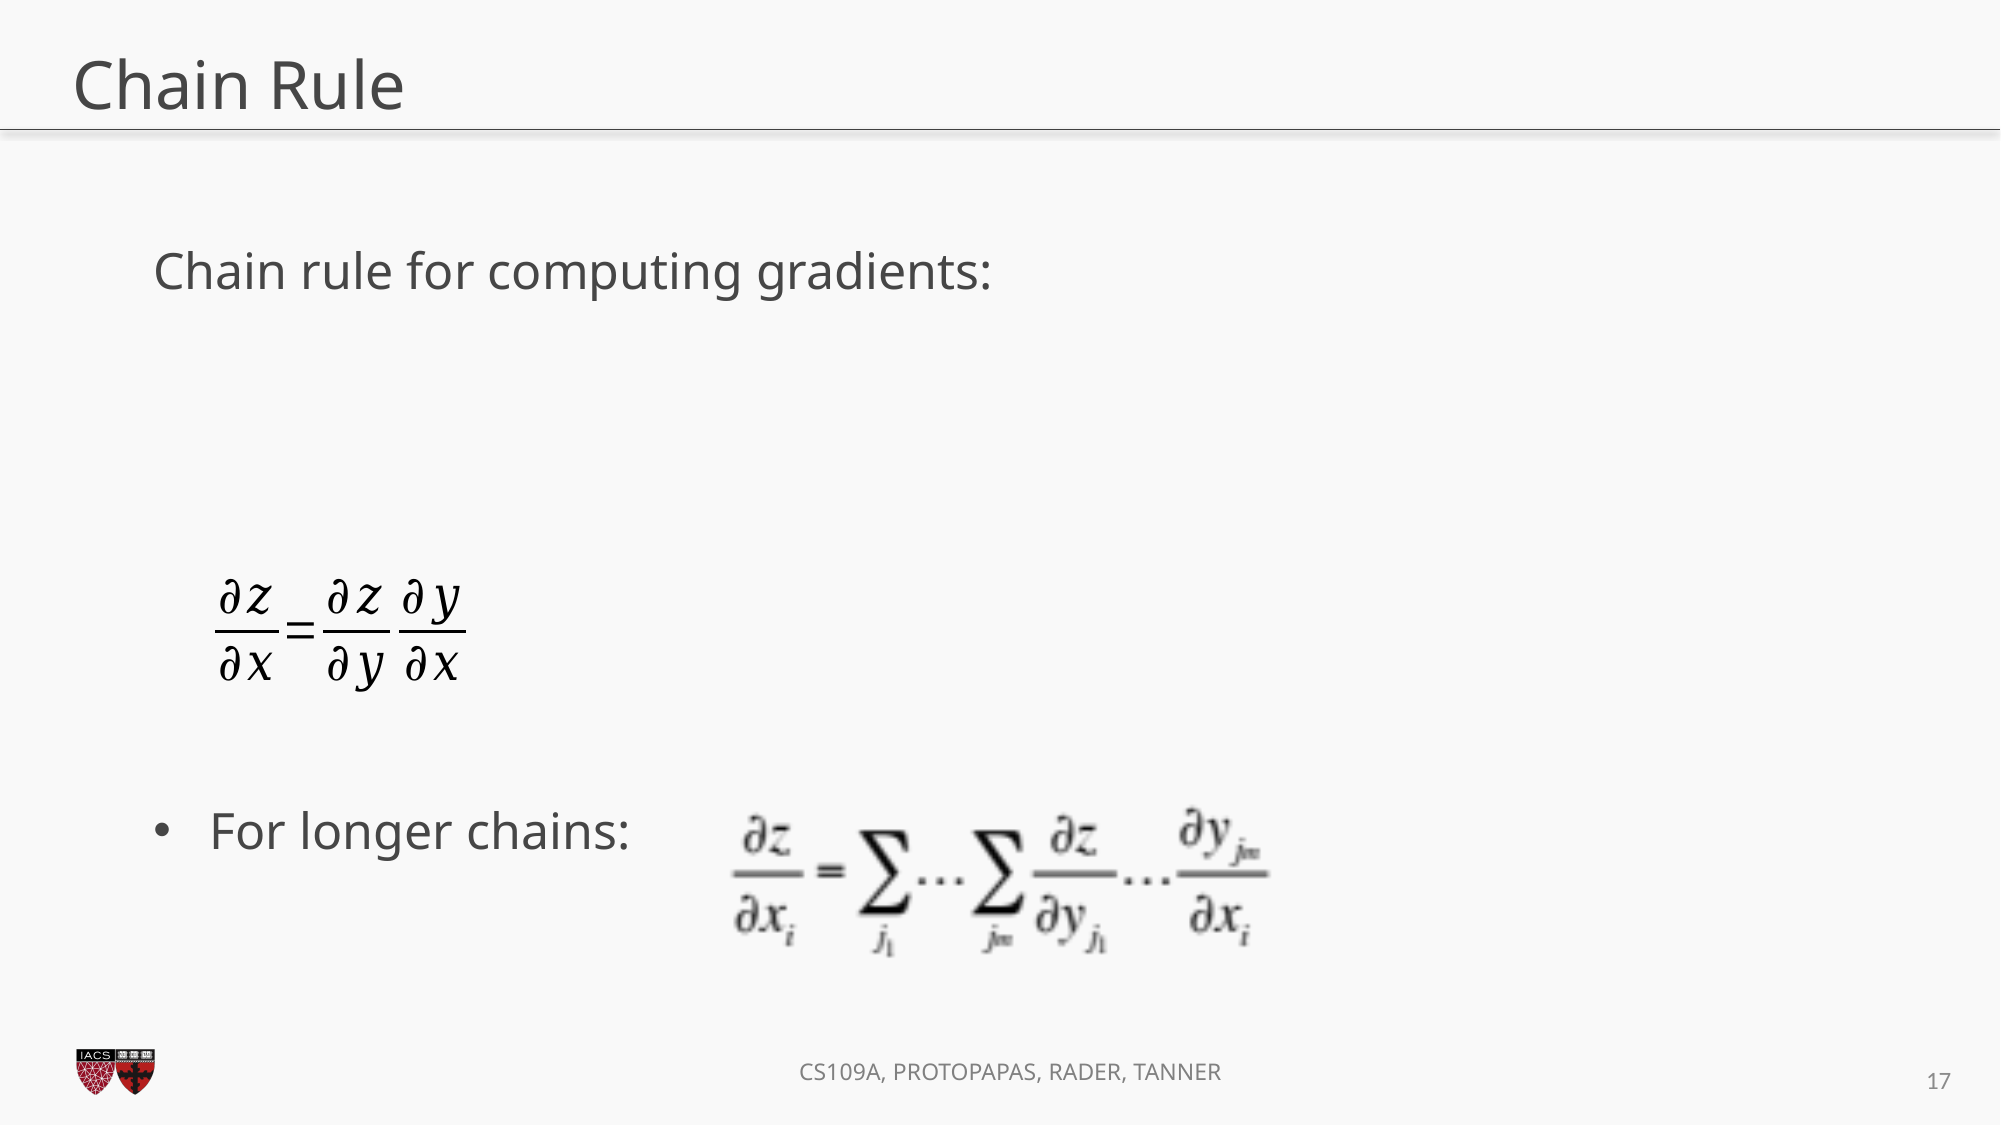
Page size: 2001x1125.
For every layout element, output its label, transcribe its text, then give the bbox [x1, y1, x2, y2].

picture [75, 1049, 155, 1095]
slide_number 17 [1500, 1050, 1967, 1110]
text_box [724, 792, 1275, 962]
title Chain Rule [57, 35, 1943, 162]
